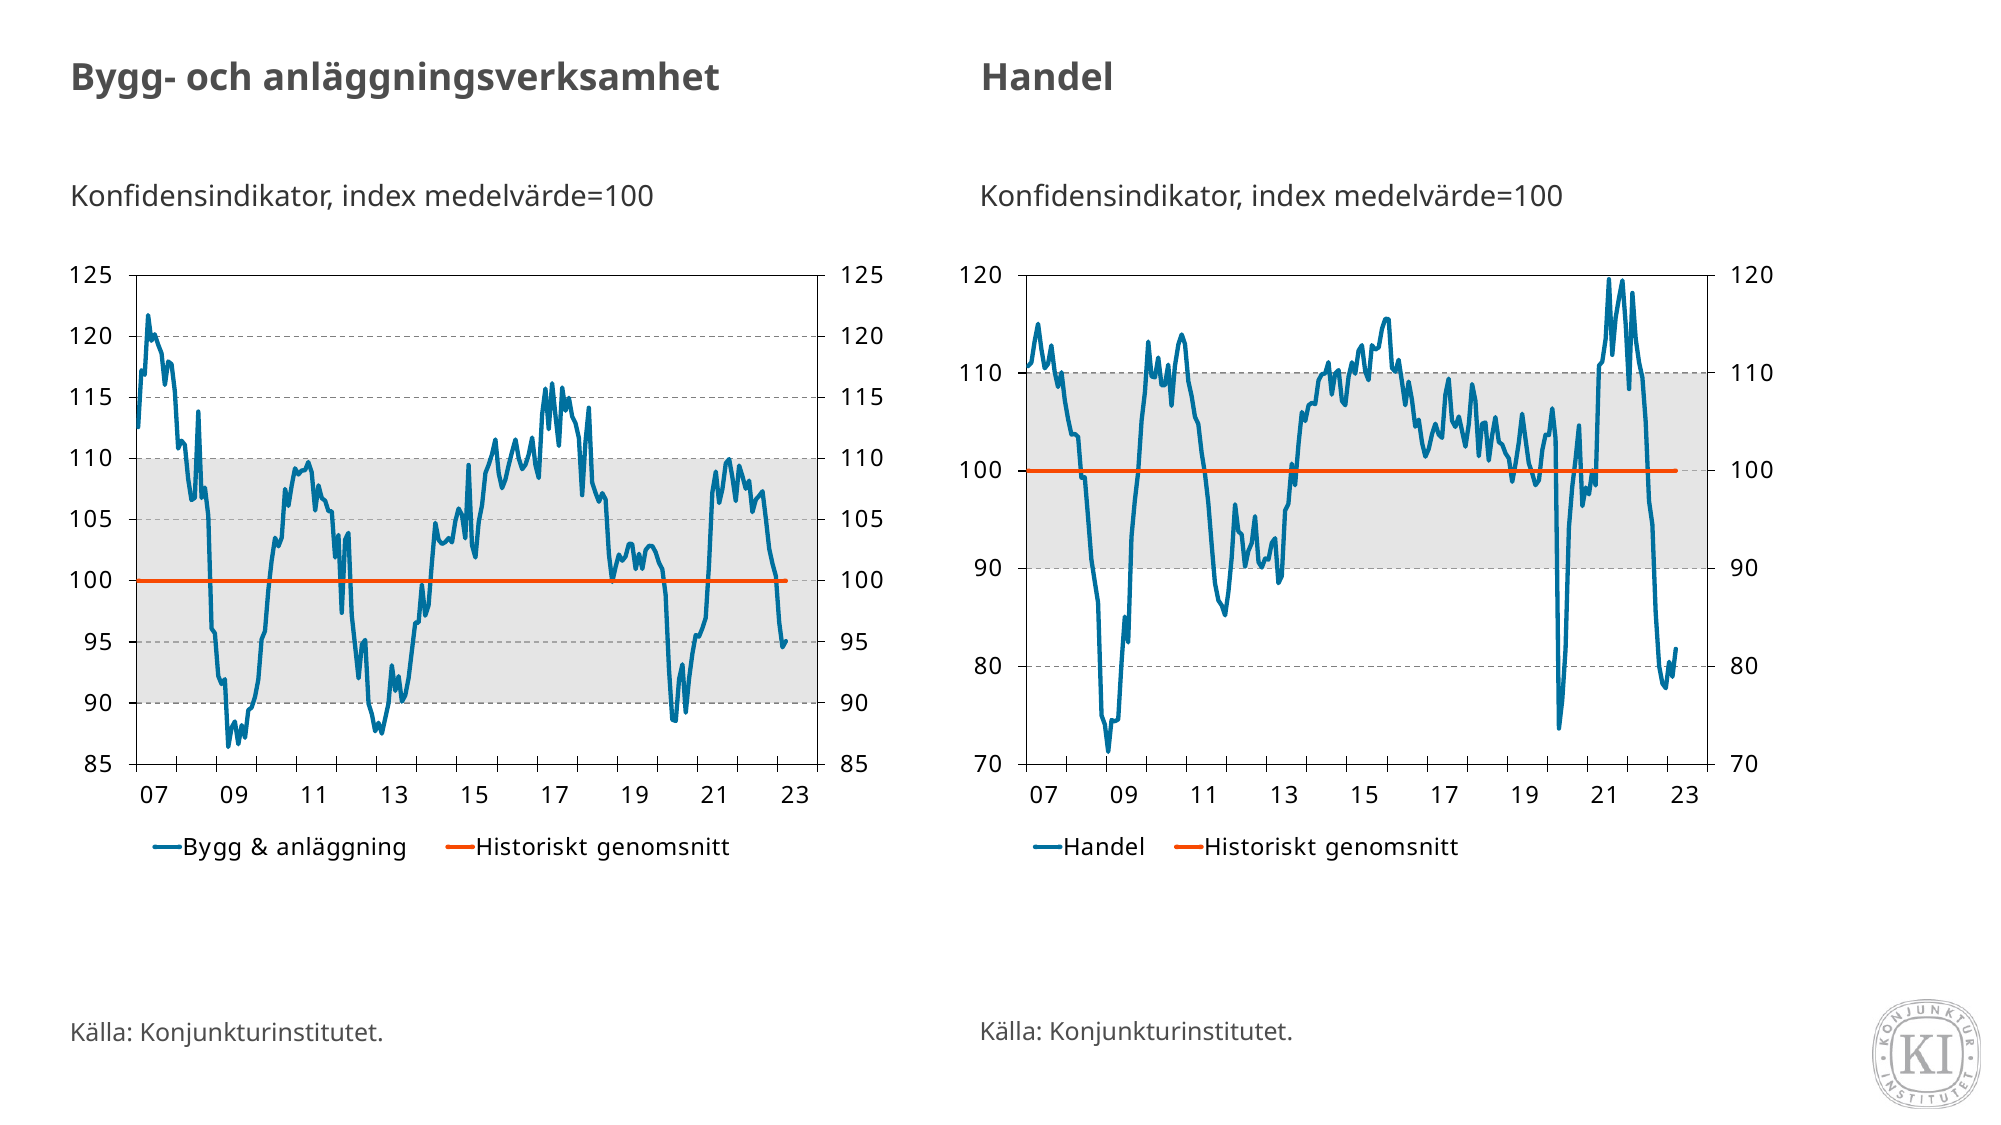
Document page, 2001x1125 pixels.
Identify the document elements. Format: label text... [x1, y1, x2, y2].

title Bygg- och anläggningsverksamhet [55, 45, 938, 128]
list Källa: Konjunkturinstitutet. [964, 1008, 1848, 1106]
picture [1872, 999, 1981, 1109]
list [941, 249, 1829, 874]
list Konfidensindikator, index medelvärde=100 [964, 137, 1848, 220]
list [51, 249, 939, 874]
list Handel [965, 45, 1849, 129]
list Konfidensindikator, index medelvärde=100 [55, 137, 938, 220]
subtitle Källa: Konjunkturinstitutet. [55, 1008, 938, 1106]
